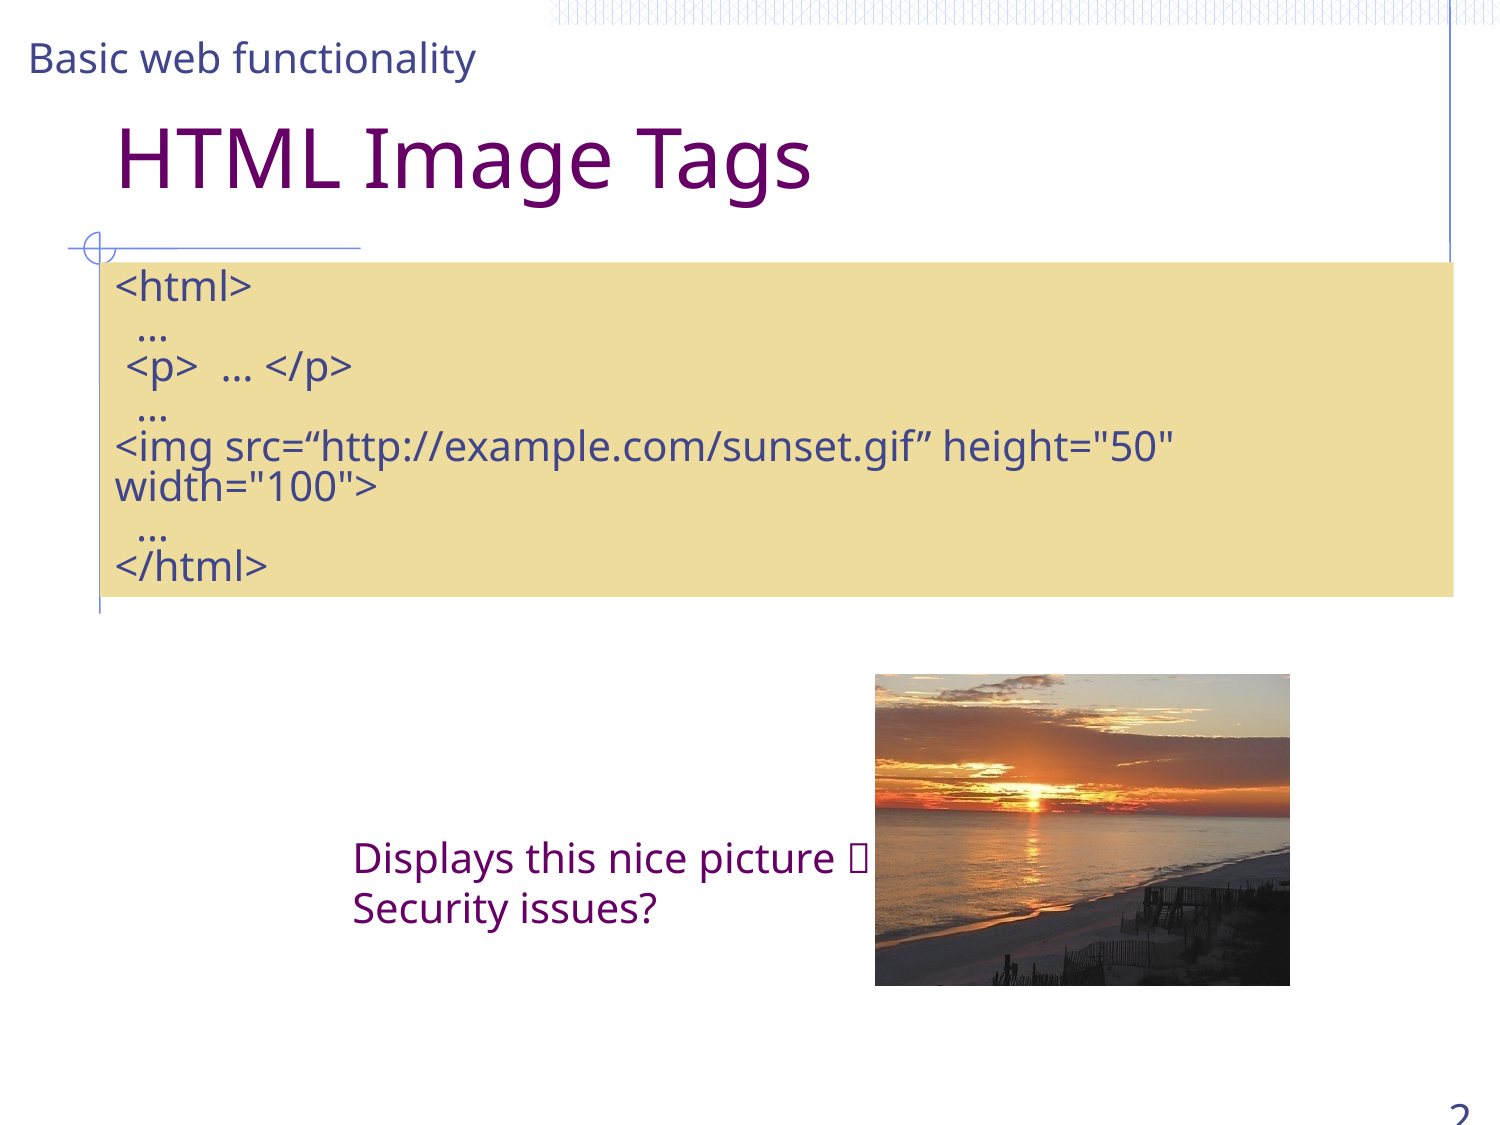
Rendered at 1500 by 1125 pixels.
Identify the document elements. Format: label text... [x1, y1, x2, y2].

picture [874, 674, 1290, 987]
slide_number 26 [1433, 1085, 1492, 1125]
title HTML Image Tags [99, 49, 1376, 213]
text_box <html> … <p> … </p> … <img src=“http://example.com/sunset.gif” height="50" width="100"> … </html> [99, 262, 1454, 597]
text_box Displays this nice picture  Security issues? [337, 824, 869, 940]
text_box Basic web functionality [12, 24, 492, 90]
